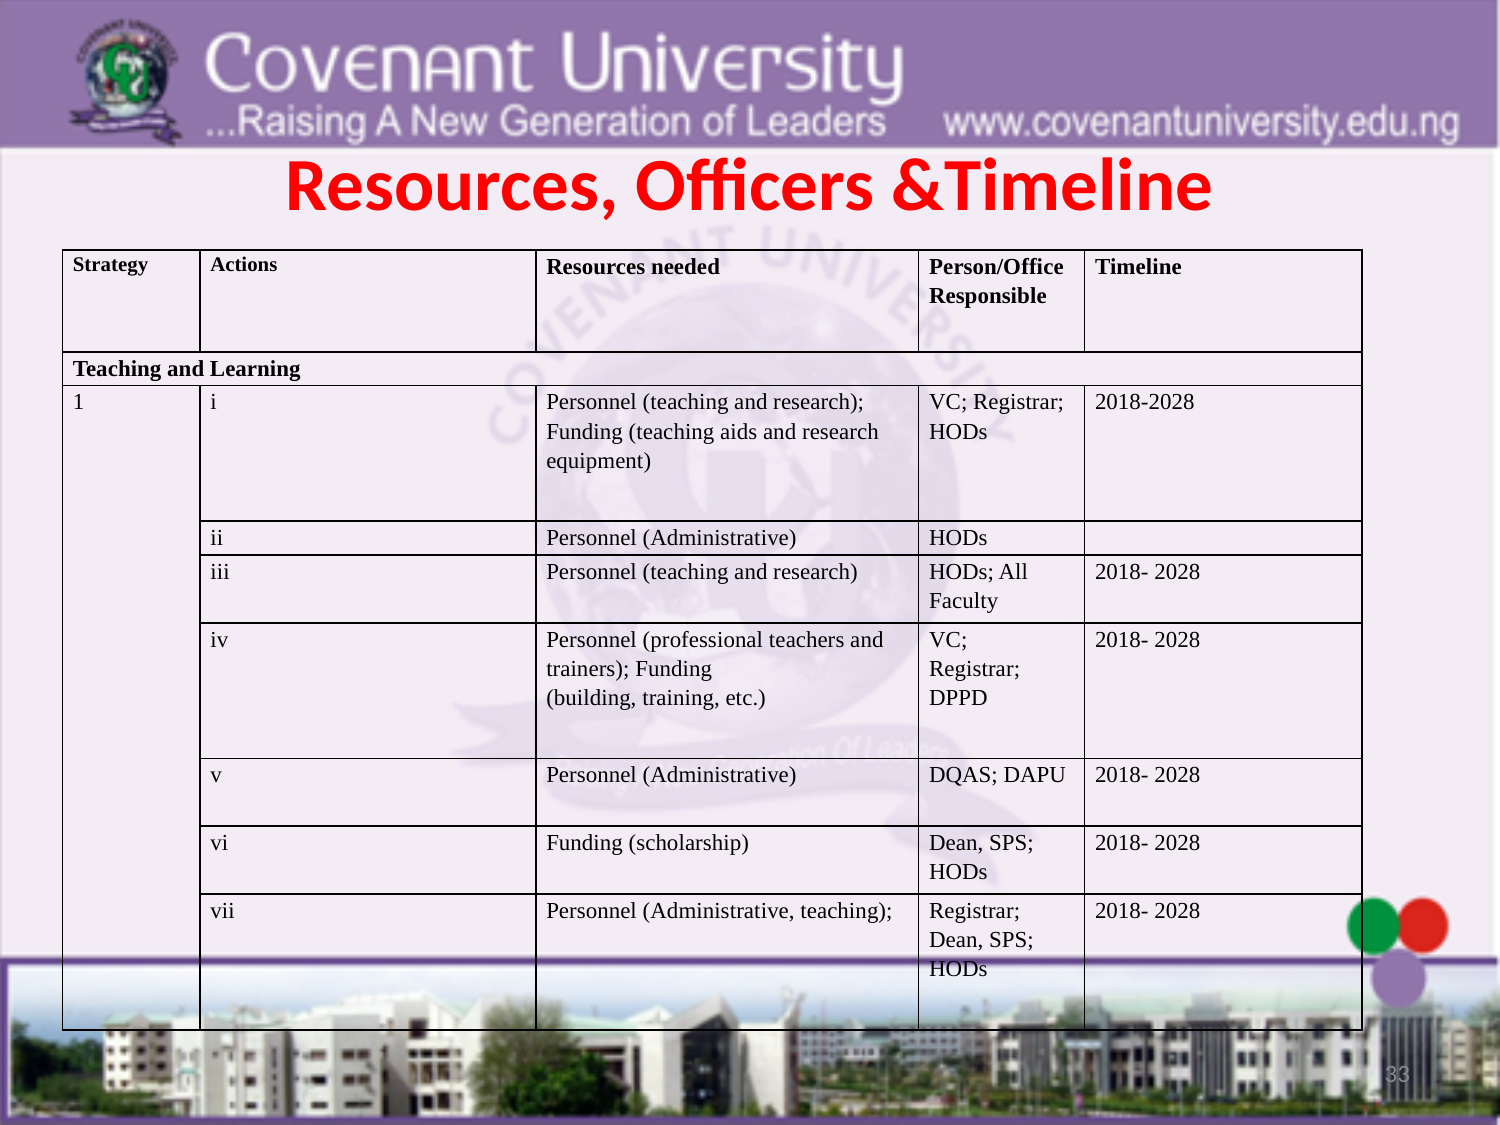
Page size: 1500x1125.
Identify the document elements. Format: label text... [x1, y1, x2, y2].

table_cell Personnel (Administrative) [537, 759, 918, 825]
table_cell 2018- 2028 [1085, 759, 1361, 825]
table_cell iv [201, 624, 535, 758]
table_header Actions [201, 251, 535, 351]
table_cell v [201, 759, 535, 825]
slide_number 33 [1074, 1042, 1425, 1103]
table_cell i [201, 386, 535, 520]
table_cell VC; Registrar; DPPD [919, 624, 1084, 758]
table_cell 1 [63, 386, 199, 1029]
table_cell Personnel (Administrative) [537, 522, 918, 554]
table_cell Personnel (teaching and research); Funding (teaching aids and research equipment) [537, 386, 918, 520]
table_cell Personnel (Administrative, teaching); [537, 895, 918, 1029]
list [75, 224, 1425, 1005]
table_cell iii [201, 556, 535, 622]
table_header Resources needed [537, 251, 918, 351]
table_header Strategy [63, 251, 199, 351]
table_cell ii [201, 522, 535, 554]
table_cell Registrar; Dean, SPS; HODs [919, 895, 1084, 1029]
table_cell 2018-2028 [1085, 386, 1361, 520]
table_cell vii [201, 895, 535, 1029]
table_cell Dean, SPS; HODs [919, 827, 1084, 893]
table_cell Personnel (professional teachers and trainers); Funding (building, training, etc.) [537, 624, 918, 758]
table_cell Funding (scholarship) [537, 827, 918, 893]
table_header Timeline [1085, 251, 1361, 351]
table_header Person/Office Responsible [919, 251, 1084, 351]
table_cell DQAS; DAPU [919, 759, 1084, 825]
table_cell 2018- 2028 [1085, 895, 1361, 1029]
table_cell vi [201, 827, 535, 893]
table_cell Teaching and Learning [63, 353, 1361, 385]
table_cell 2018- 2028 [1085, 556, 1361, 622]
picture [0, 0, 1500, 1125]
table_cell HODs; All Faculty [919, 556, 1084, 622]
title Resources, Officers &Timeline [75, 45, 1425, 224]
table_cell HODs [919, 522, 1084, 554]
table_cell 2018- 2028 [1085, 827, 1361, 893]
table_cell Personnel (teaching and research) [537, 556, 918, 622]
table_cell [1085, 522, 1361, 554]
table_cell VC; Registrar; HODs [919, 386, 1084, 520]
table_cell 2018- 2028 [1085, 624, 1361, 758]
